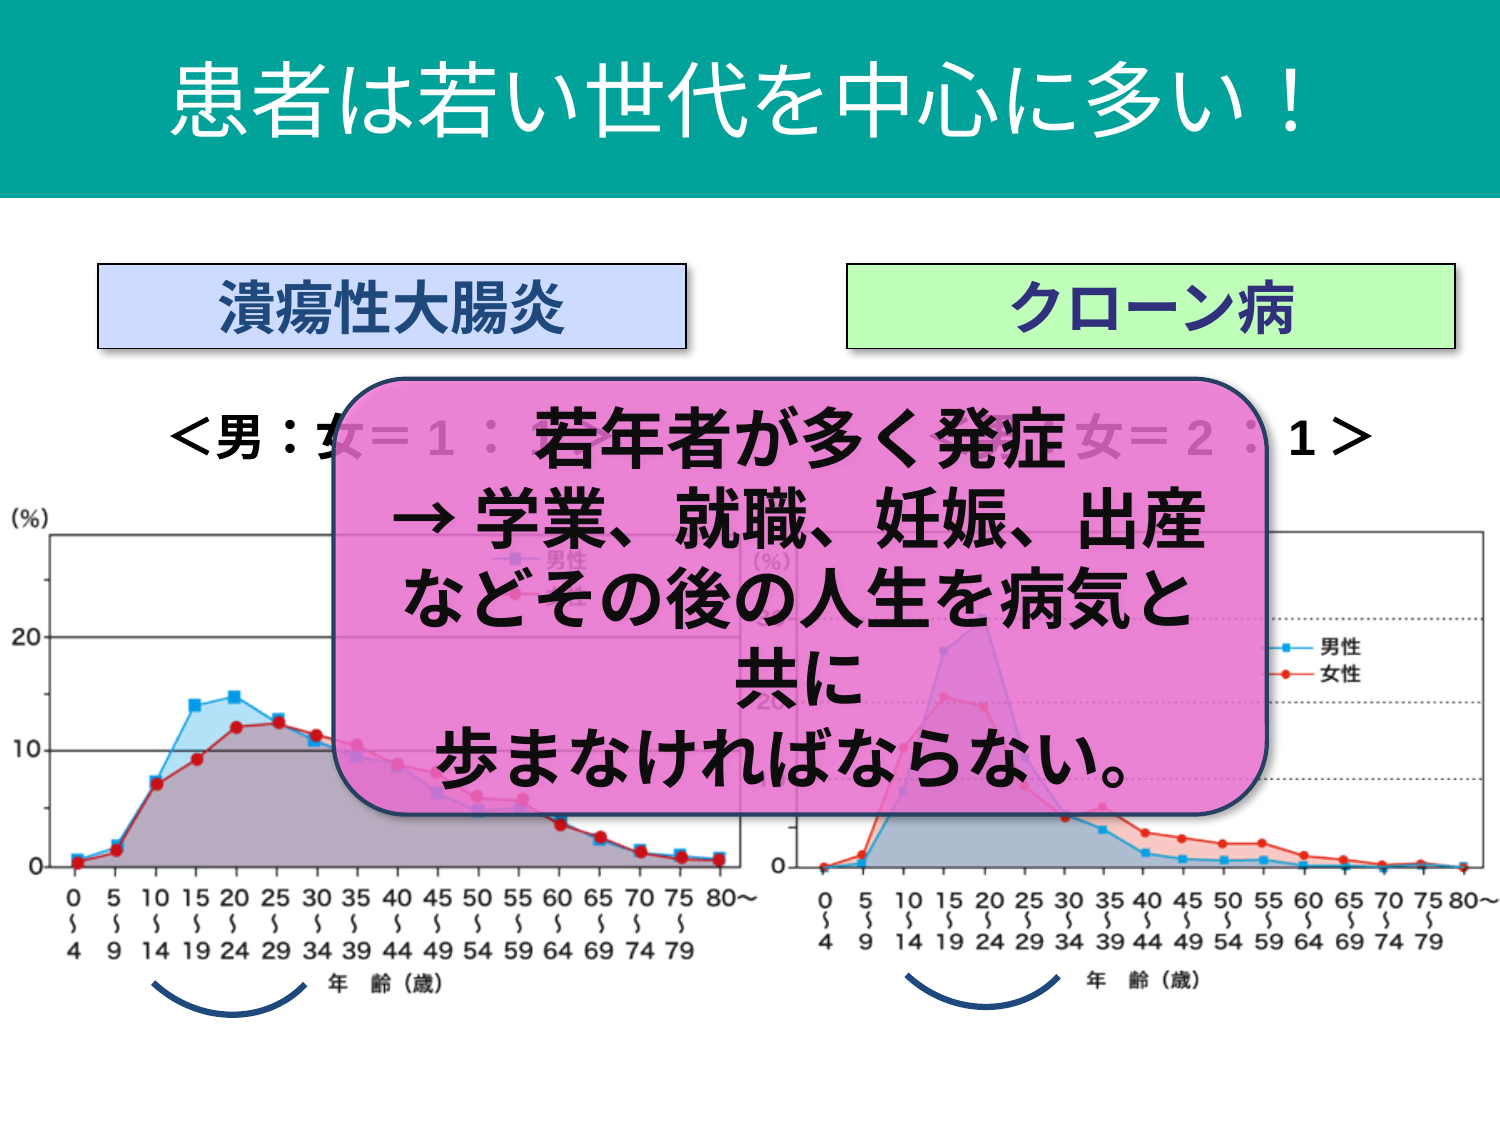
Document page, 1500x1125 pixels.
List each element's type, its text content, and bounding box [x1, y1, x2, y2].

text_box 潰瘍性大腸炎 [97, 263, 686, 349]
text_box [194, 1009, 270, 1016]
text_box 患者は若い世代を中心に多い！ [0, 0, 1500, 198]
text_box ＜男：女＝2：1＞ [1256, 398, 1393, 466]
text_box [0, 466, 742, 1001]
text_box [741, 467, 1500, 997]
text_box 若年者が多く発症 →学業、就職、妊娠、出産などその後の人生を病気と共に 歩まなければならない。 [331, 376, 1269, 466]
text_box ＜男：女＝1：1＞ [150, 398, 352, 465]
text_box クローン病 [847, 263, 1456, 349]
